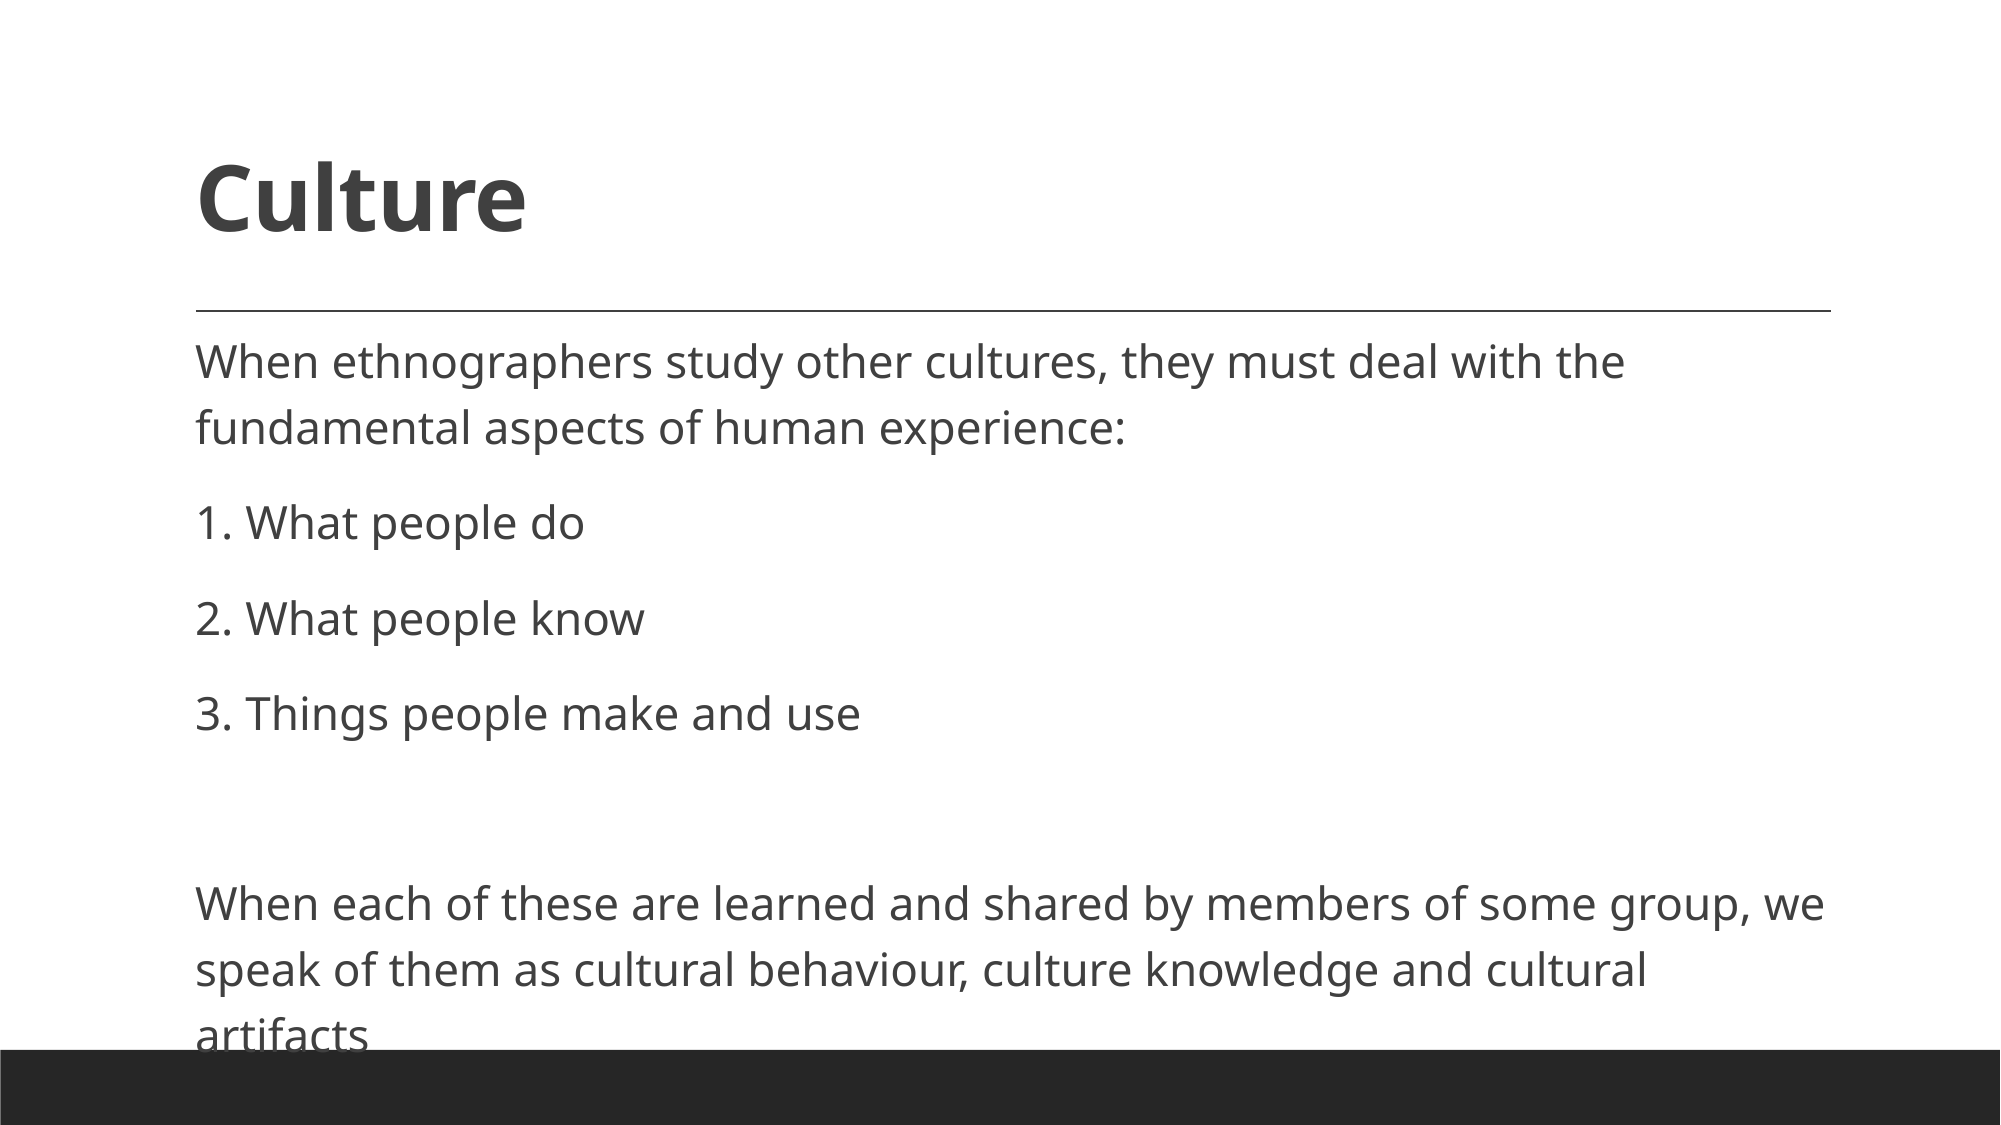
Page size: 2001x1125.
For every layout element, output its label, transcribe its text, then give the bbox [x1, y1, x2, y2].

title Culture [180, 47, 1830, 260]
list When ethnographers study other cultures, they must deal with the fundamental aspects of human experience: 1. What people do 2. What people know 3. Things people make and use When each of these are learned and shared by members of some group, we speak of them as cultural behaviour, culture knowledge and cultural artifacts [180, 314, 1830, 1050]
